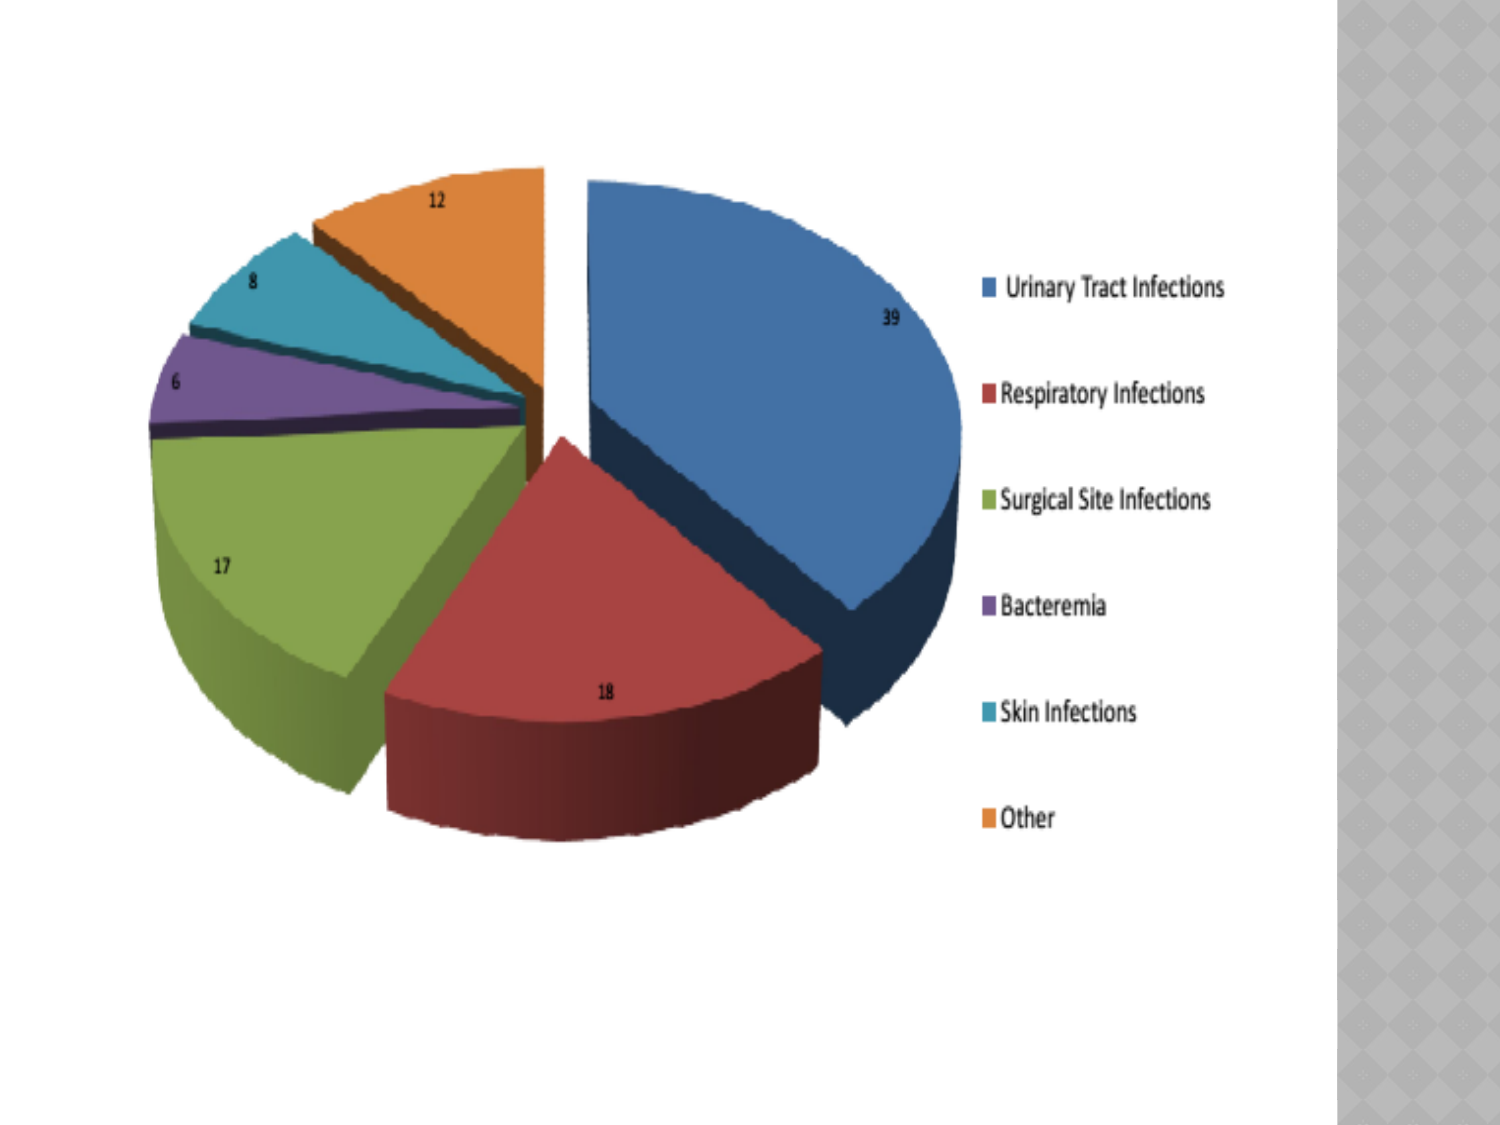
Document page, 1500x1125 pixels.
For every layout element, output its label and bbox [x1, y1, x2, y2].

picture [99, 65, 1259, 989]
